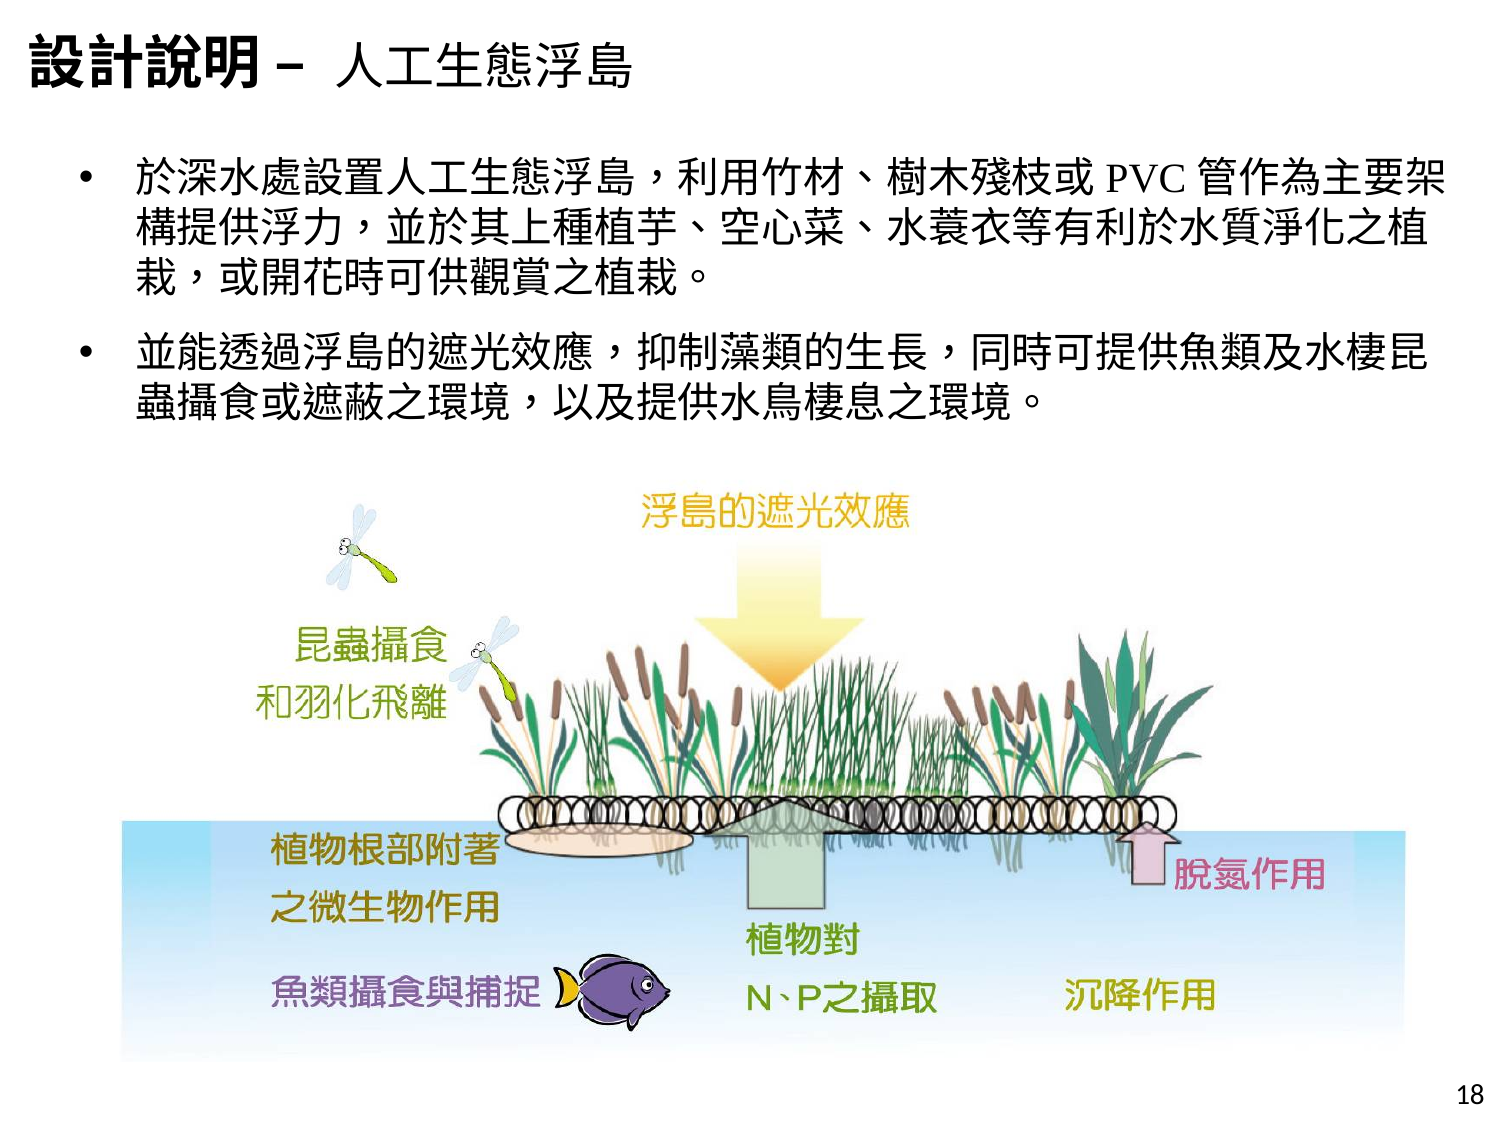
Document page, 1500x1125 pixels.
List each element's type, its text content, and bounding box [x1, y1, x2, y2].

title 設計說明 ‒ [12, 15, 340, 114]
text_box 於深水處設置人工生態浮島，利用竹材、樹木殘枝或PVC管作為主要架構提供浮力，並於其上種植芋、空心菜、水蓑衣等有利於水質淨化之植栽，或開花時可供觀賞之植栽。 並能透過浮島的遮光效應，抑制藻類的生長，同時可提供魚類及水棲昆蟲攝食或遮蔽之環境，以及提供水鳥棲息之環境。 [34, 143, 1466, 434]
text_box 人工生態浮島 [320, 26, 650, 102]
picture [118, 466, 1415, 1062]
slide_number 18 [1162, 1063, 1500, 1124]
